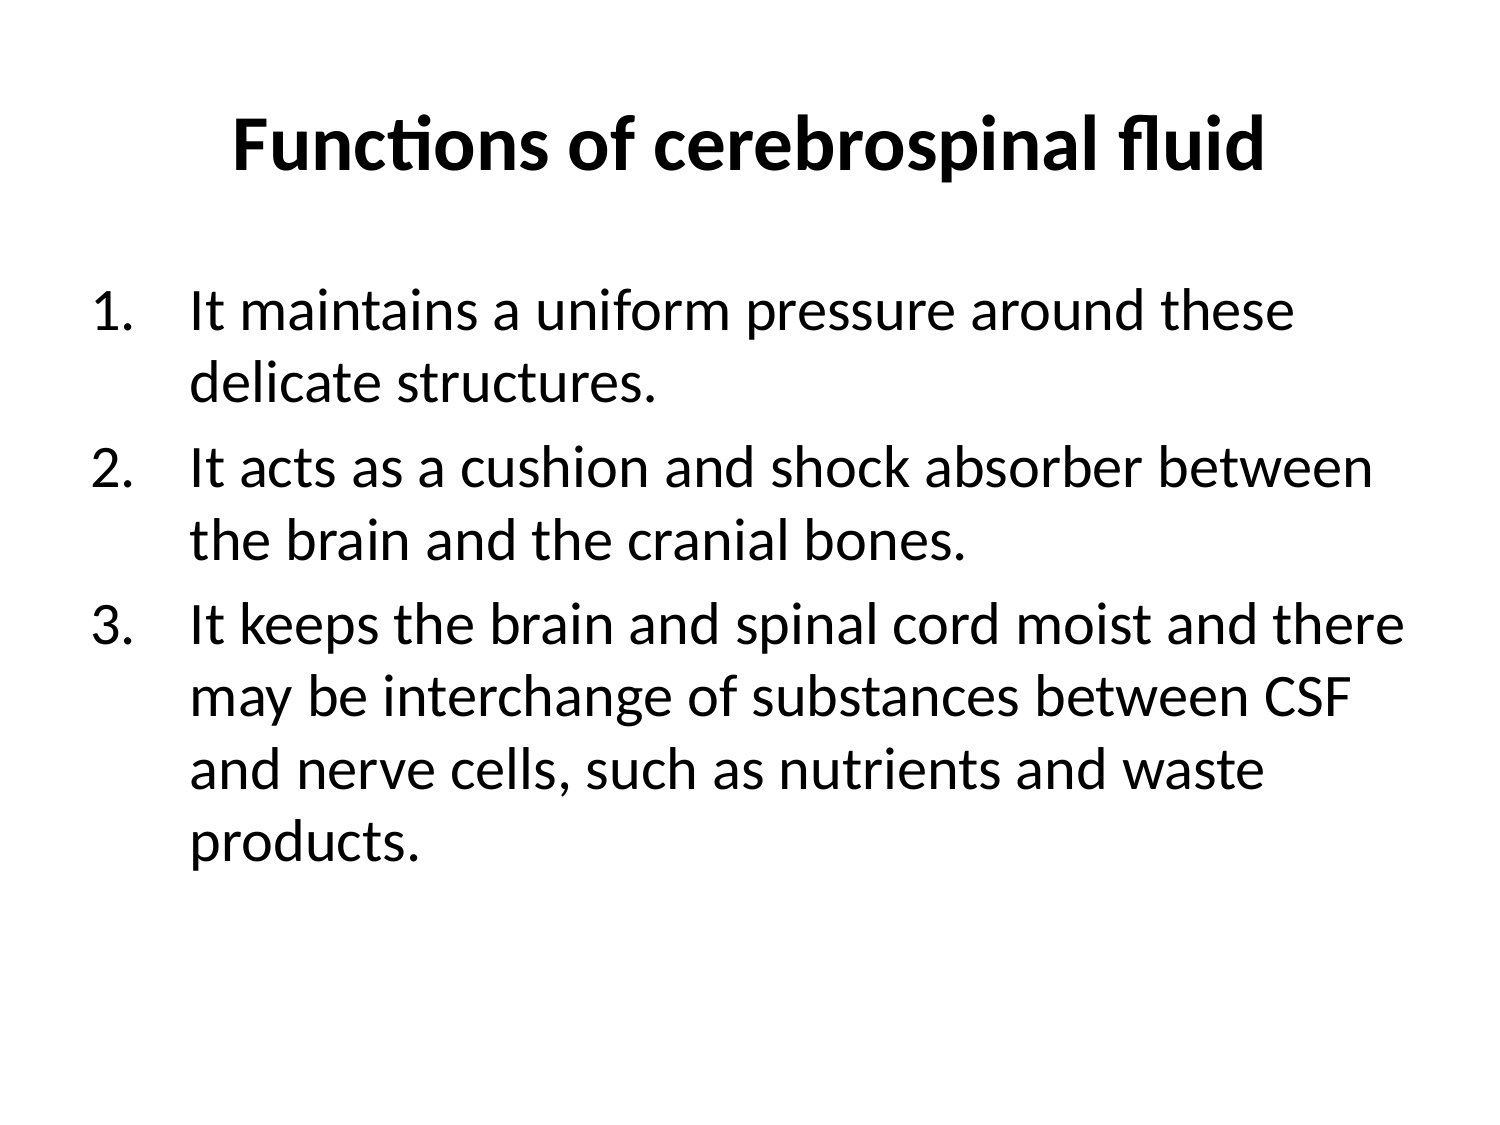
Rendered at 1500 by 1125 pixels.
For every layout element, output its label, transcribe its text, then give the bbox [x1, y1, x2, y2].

title Functions of cerebrospinal fluid [75, 45, 1425, 233]
list It maintains a uniform pressure around these delicate structures. It acts as a cushion and shock absorber between the brain and the cranial bones. It keeps the brain and spinal cord moist and there may be interchange of substances between CSF and nerve cells, such as nutrients and waste products. [75, 262, 1425, 1005]
